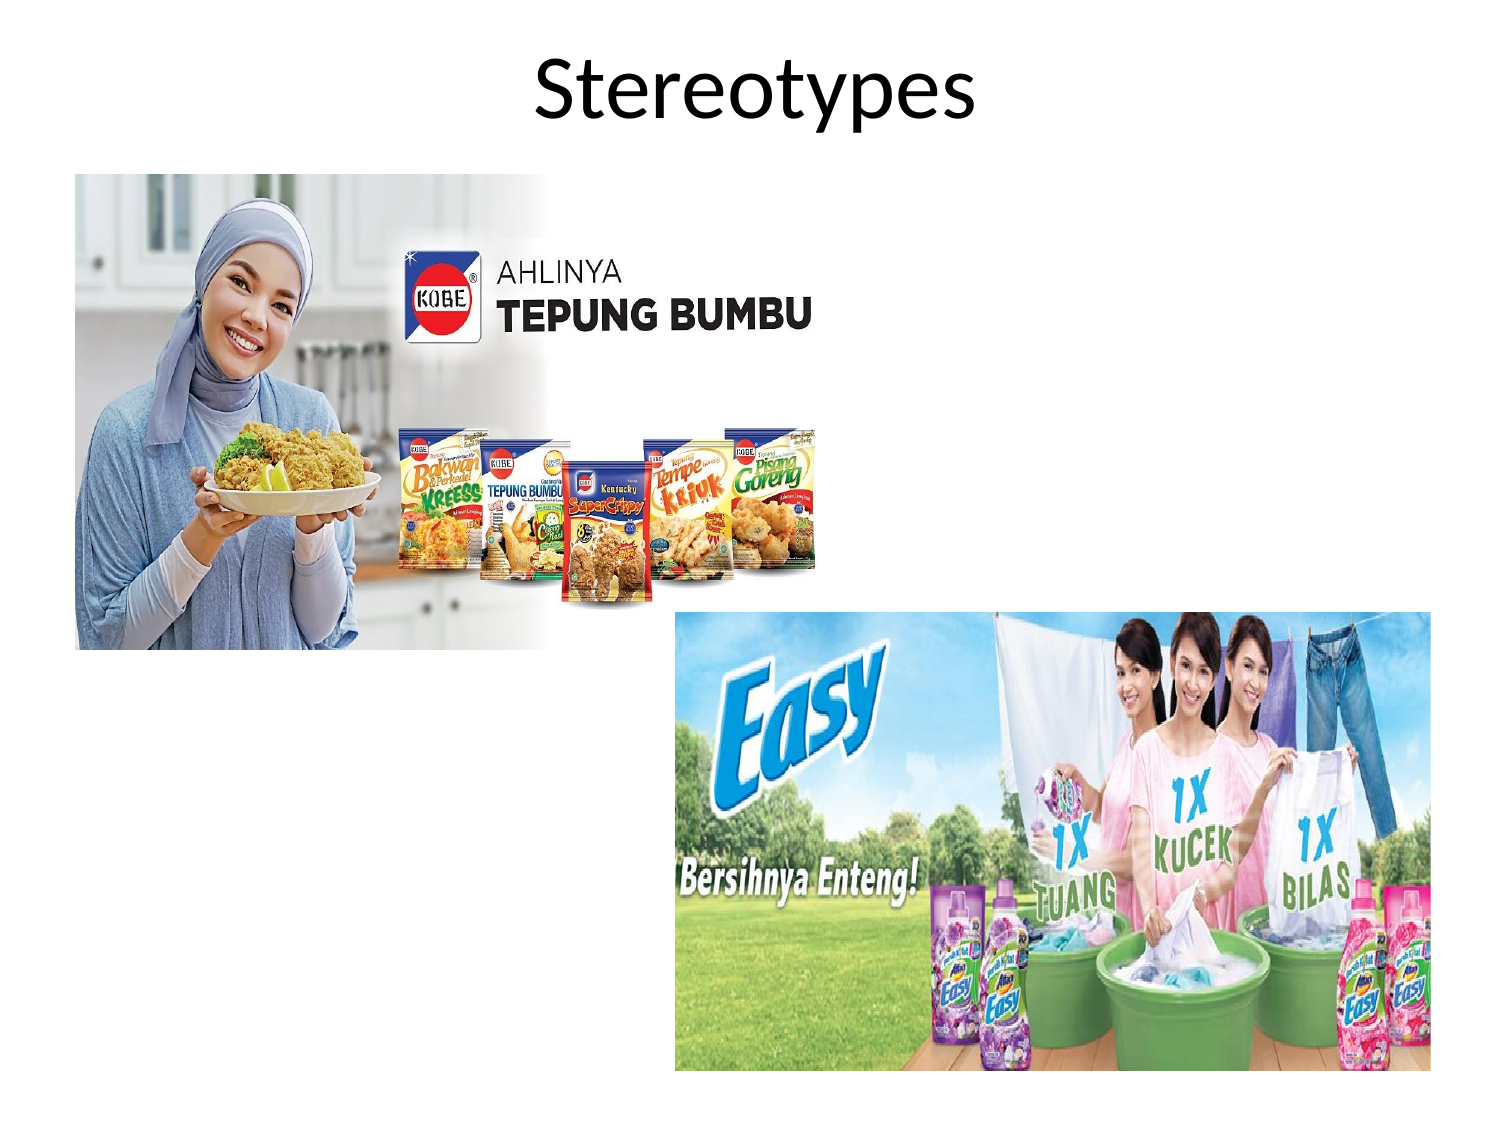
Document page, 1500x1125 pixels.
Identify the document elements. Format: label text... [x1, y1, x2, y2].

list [74, 174, 845, 651]
picture [674, 612, 1431, 1071]
title Stereotypes [412, 4, 1099, 159]
